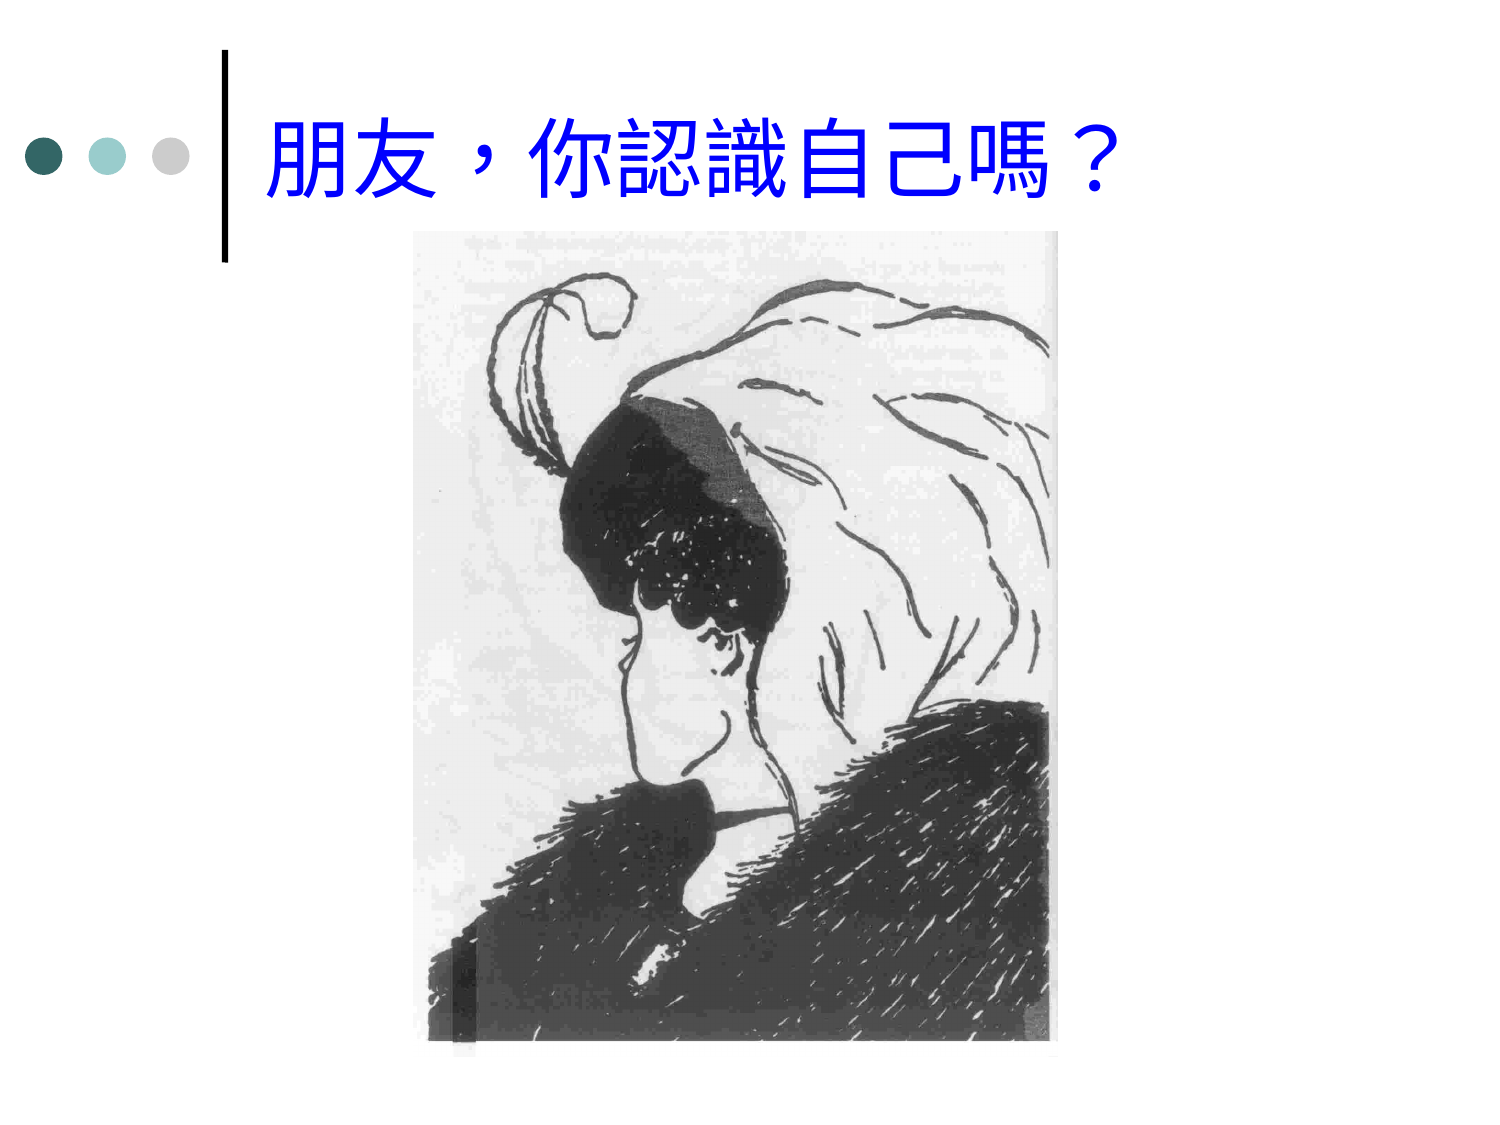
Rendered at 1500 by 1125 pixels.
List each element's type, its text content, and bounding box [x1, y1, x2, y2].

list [413, 231, 1058, 1057]
title 朋友，你認識自己嗎？ [249, 31, 1400, 282]
